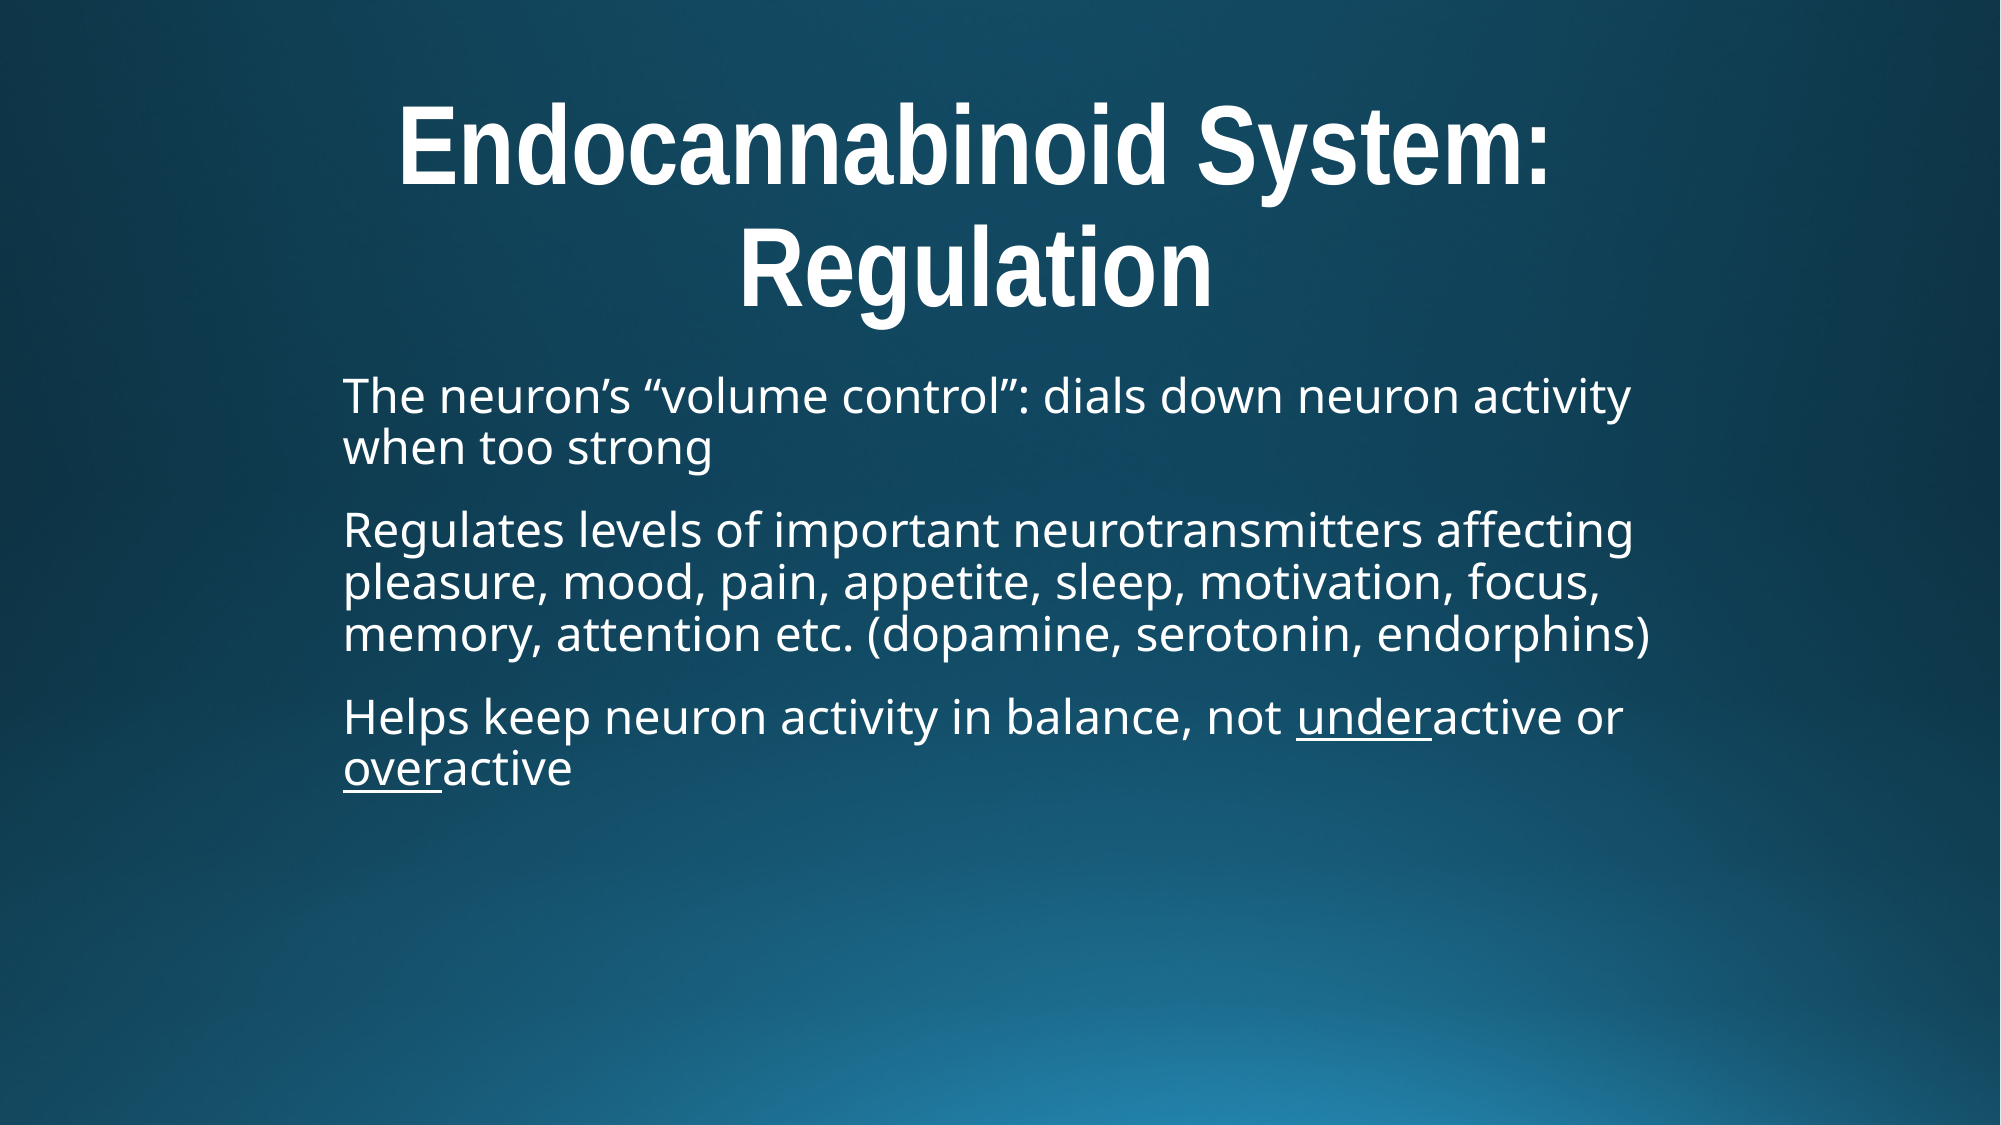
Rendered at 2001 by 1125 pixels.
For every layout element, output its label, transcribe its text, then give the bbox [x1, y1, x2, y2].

title Endocannabinoid System: Regulation [226, 115, 1727, 303]
list The neuron’s “volume control”: dials down neuron activity when too strong Regulates levels of important neurotransmitters affecting pleasure, mood, pain, appetite, sleep, motivation, focus, memory, attention etc. (dopamine, serotonin, endorphins) Helps keep neuron activity in balance, not underactive or overactive [327, 364, 1673, 972]
picture [0, 0, 2001, 1125]
